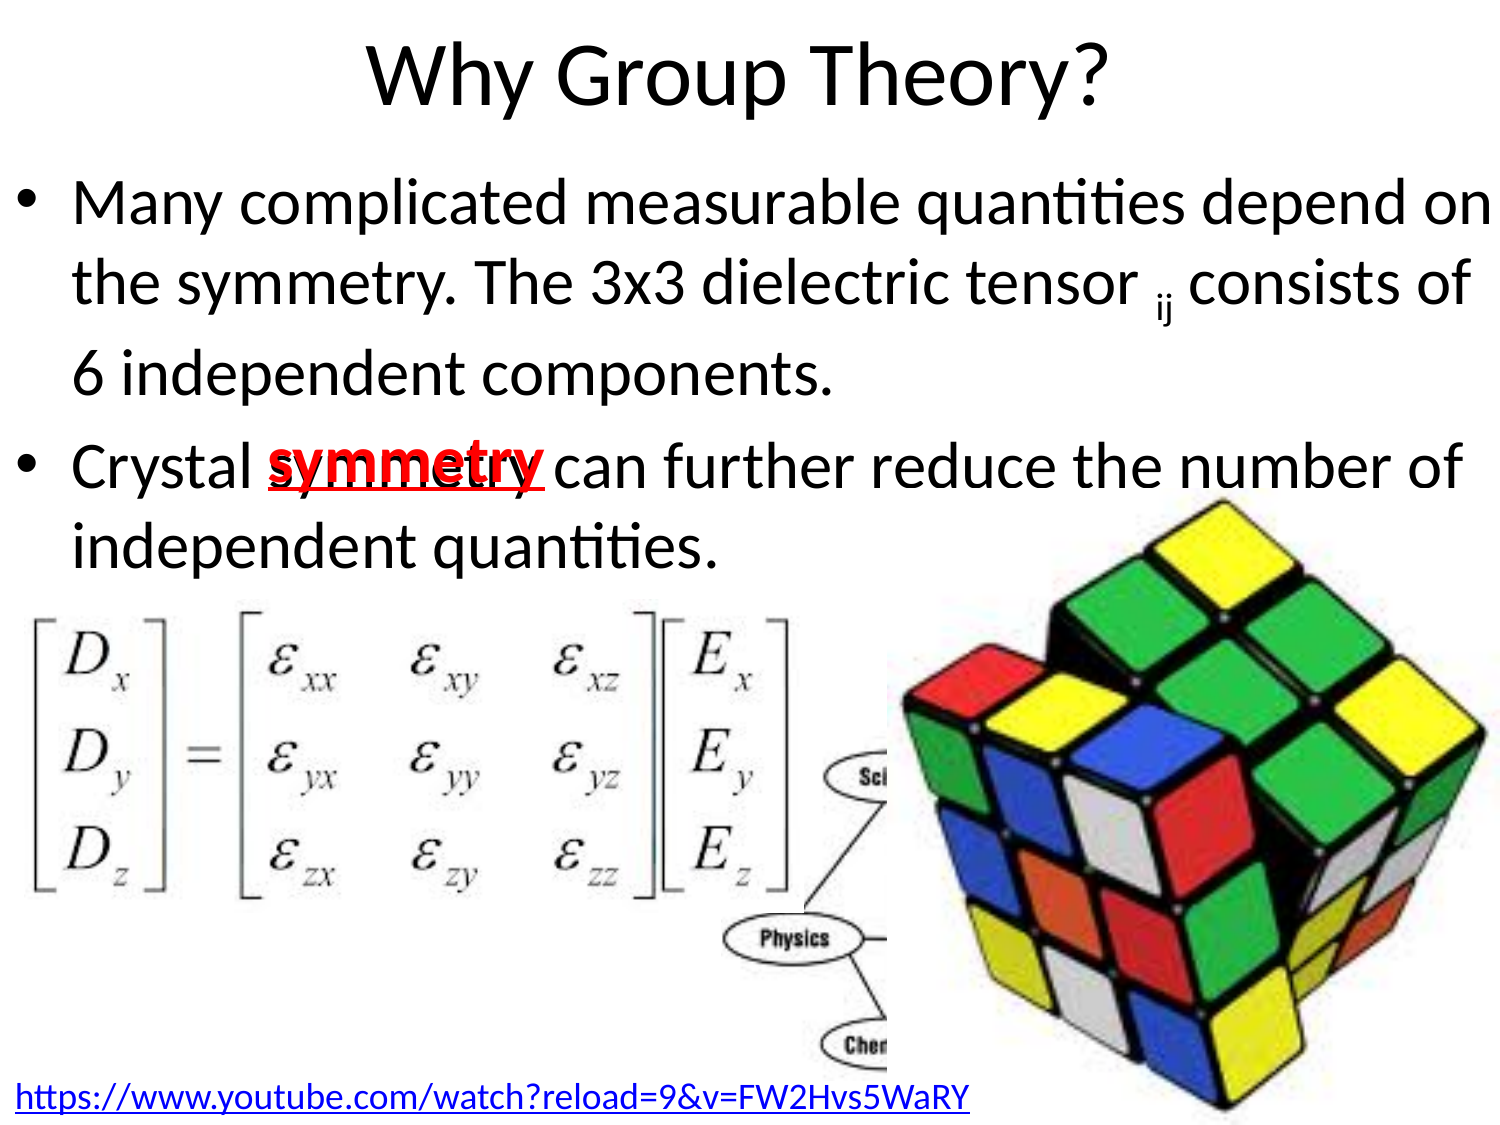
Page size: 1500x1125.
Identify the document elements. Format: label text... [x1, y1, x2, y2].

picture [24, 488, 1500, 1125]
title Why Group Theory? [75, 0, 1425, 163]
text_box https://www.youtube.com/watch?reload=9&v=FW2Hvs5WaRY [0, 1064, 882, 1124]
text_box symmetry [252, 408, 560, 503]
